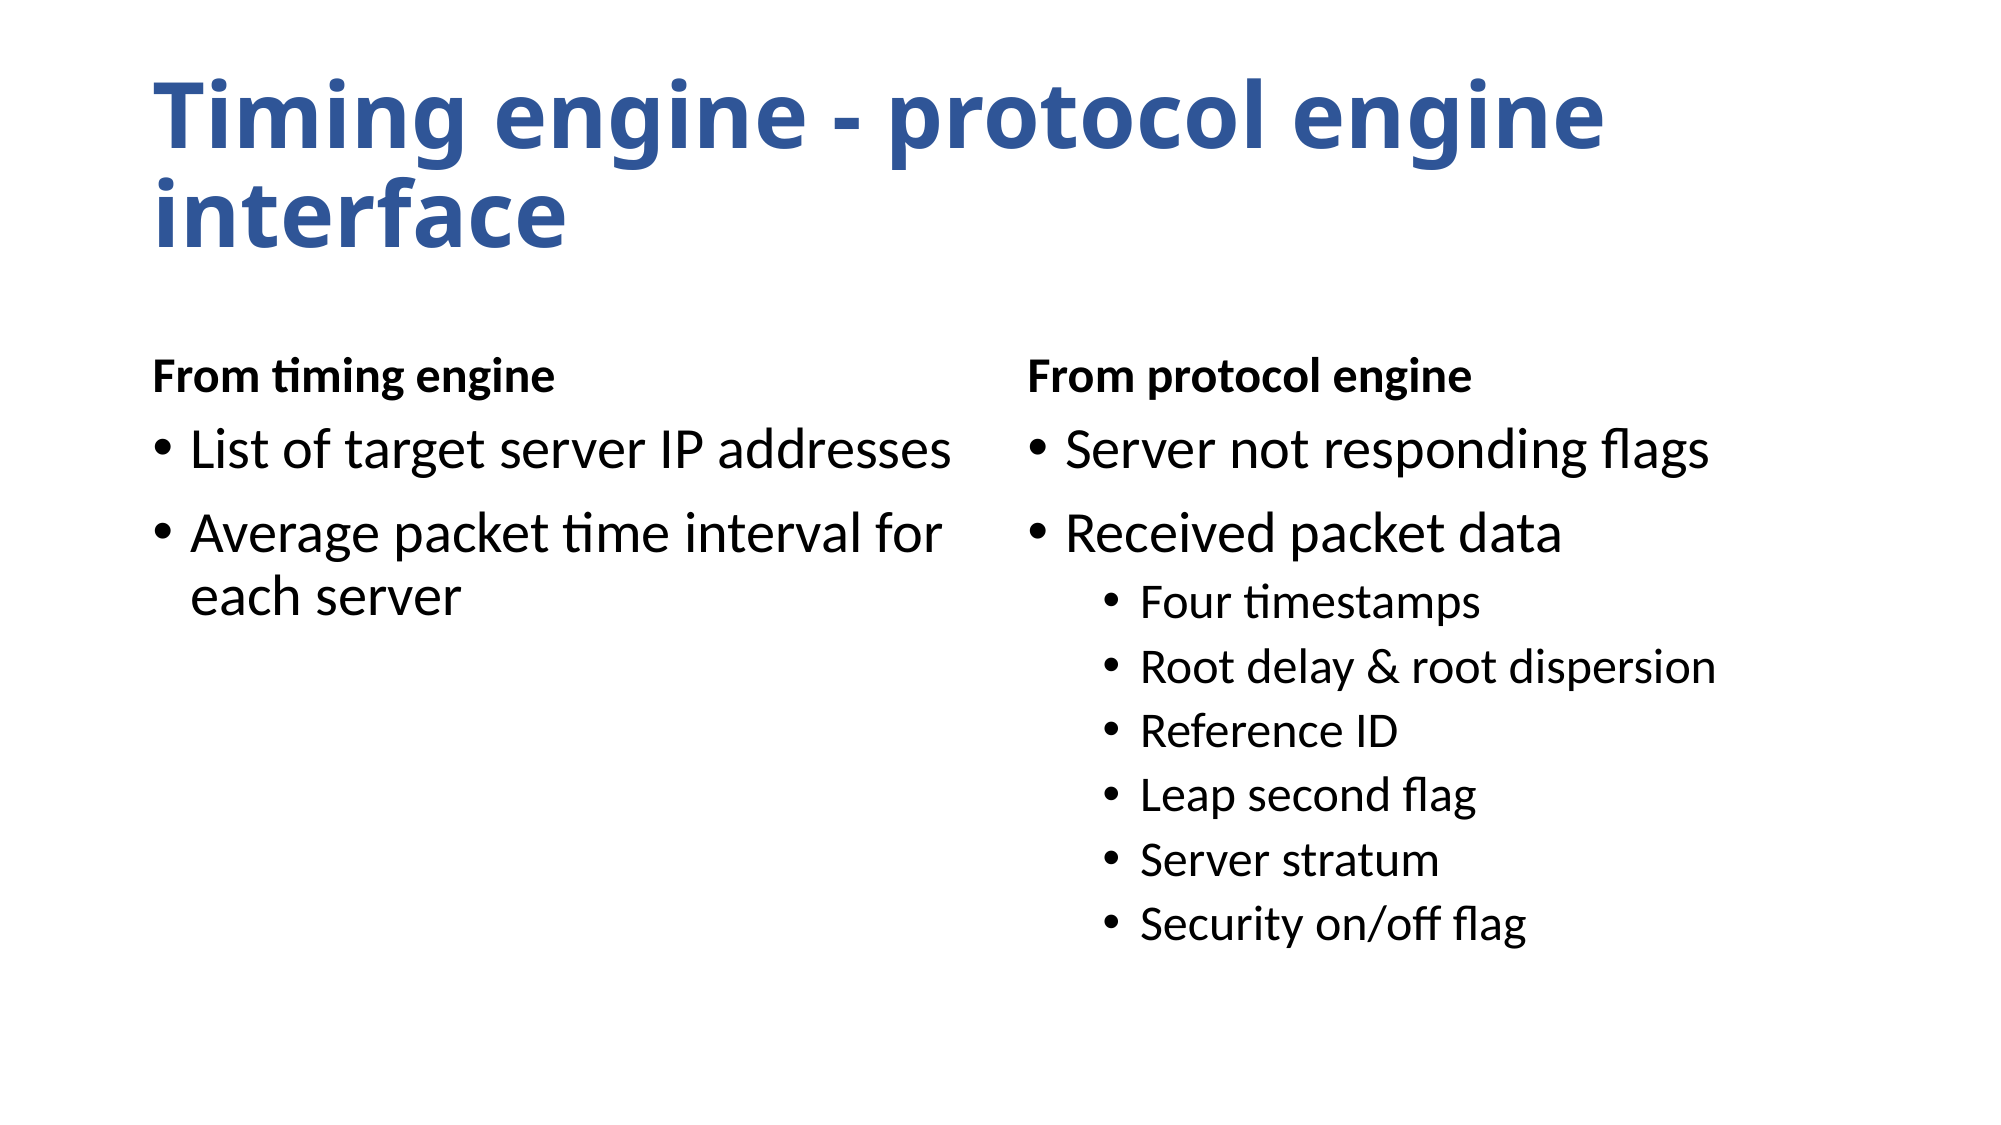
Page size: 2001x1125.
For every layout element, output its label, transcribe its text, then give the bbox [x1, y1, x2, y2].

title Timing engine - protocol engine interface [137, 59, 1863, 278]
list Server not responding flags Received packet data Four timestamps Root delay & root dispersion Reference ID Leap second flag Server stratum Security on/off flag [1012, 410, 1863, 1016]
list List of target server IP addresses Average packet time interval for each server [137, 410, 984, 1016]
list From timing engine [137, 275, 984, 410]
list From protocol engine [1012, 275, 1863, 410]
